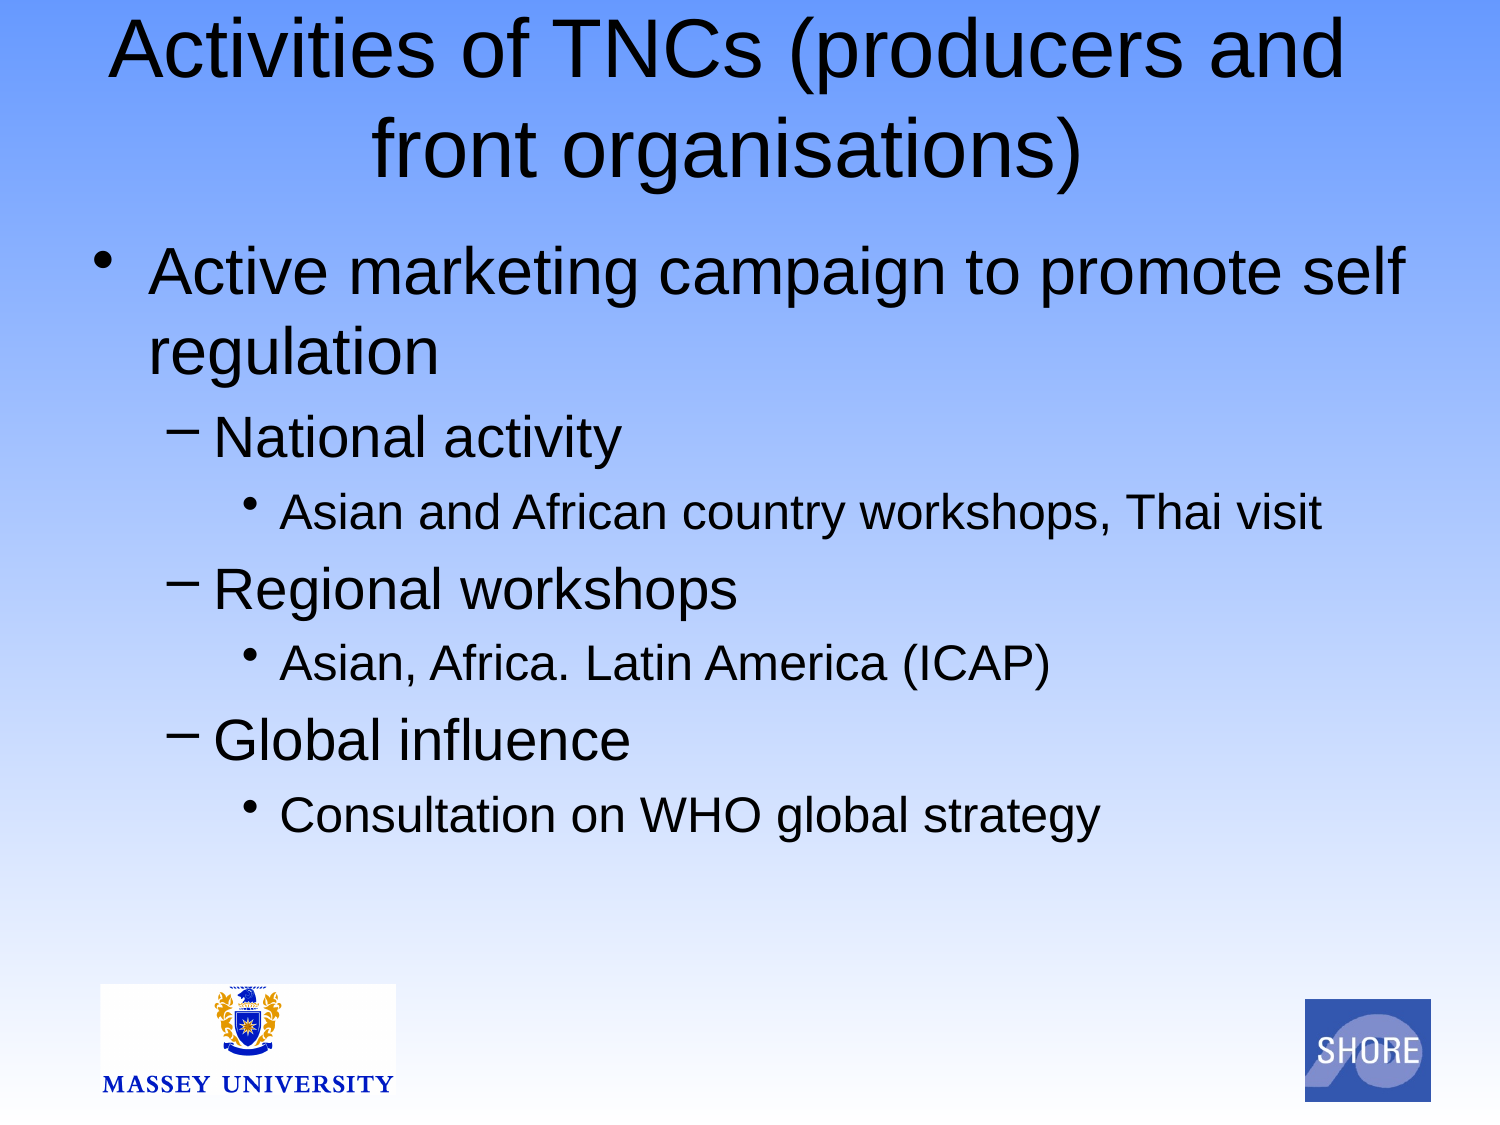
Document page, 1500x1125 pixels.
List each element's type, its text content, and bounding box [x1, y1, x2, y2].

picture [1305, 999, 1431, 1102]
title Activities of TNCs (producers and front organisations) [52, 0, 1404, 188]
list Active marketing campaign to promote self regulation National activity Asian and African country workshops, Thai visit Regional workshops Asian, Africa. Latin America (ICAP) Global influence Consultation on WHO global strategy [76, 219, 1428, 963]
picture [100, 984, 396, 1095]
